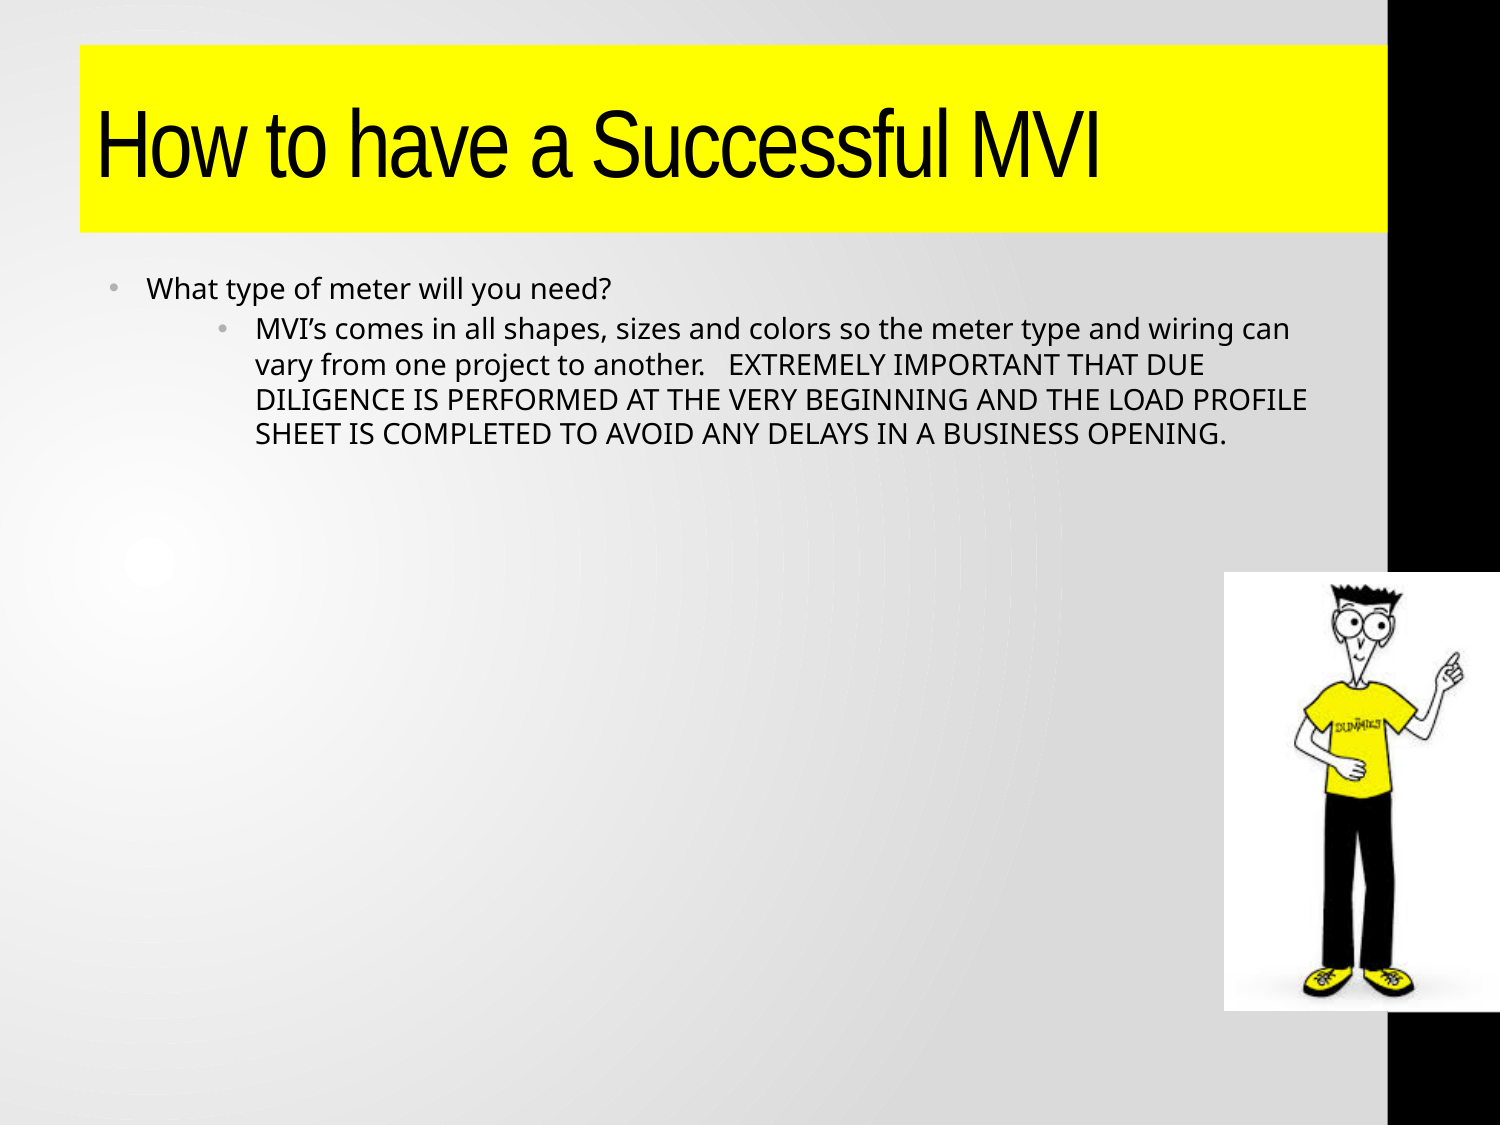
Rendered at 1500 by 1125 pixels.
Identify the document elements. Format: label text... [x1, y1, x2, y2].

title How to have a Successful MVI [80, 45, 1388, 233]
picture [1224, 572, 1500, 1012]
list What type of meter will you need? MVI’s comes in all shapes, sizes and colors so the meter type and wiring can vary from one project to another. EXTREMELY IMPORTANT THAT DUE DILIGENCE IS PERFORMED AT THE VERY BEGINNING AND THE LOAD PROFILE SHEET IS COMPLETED TO AVOID ANY DELAYS IN A BUSINESS OPENING. [75, 262, 1325, 1125]
